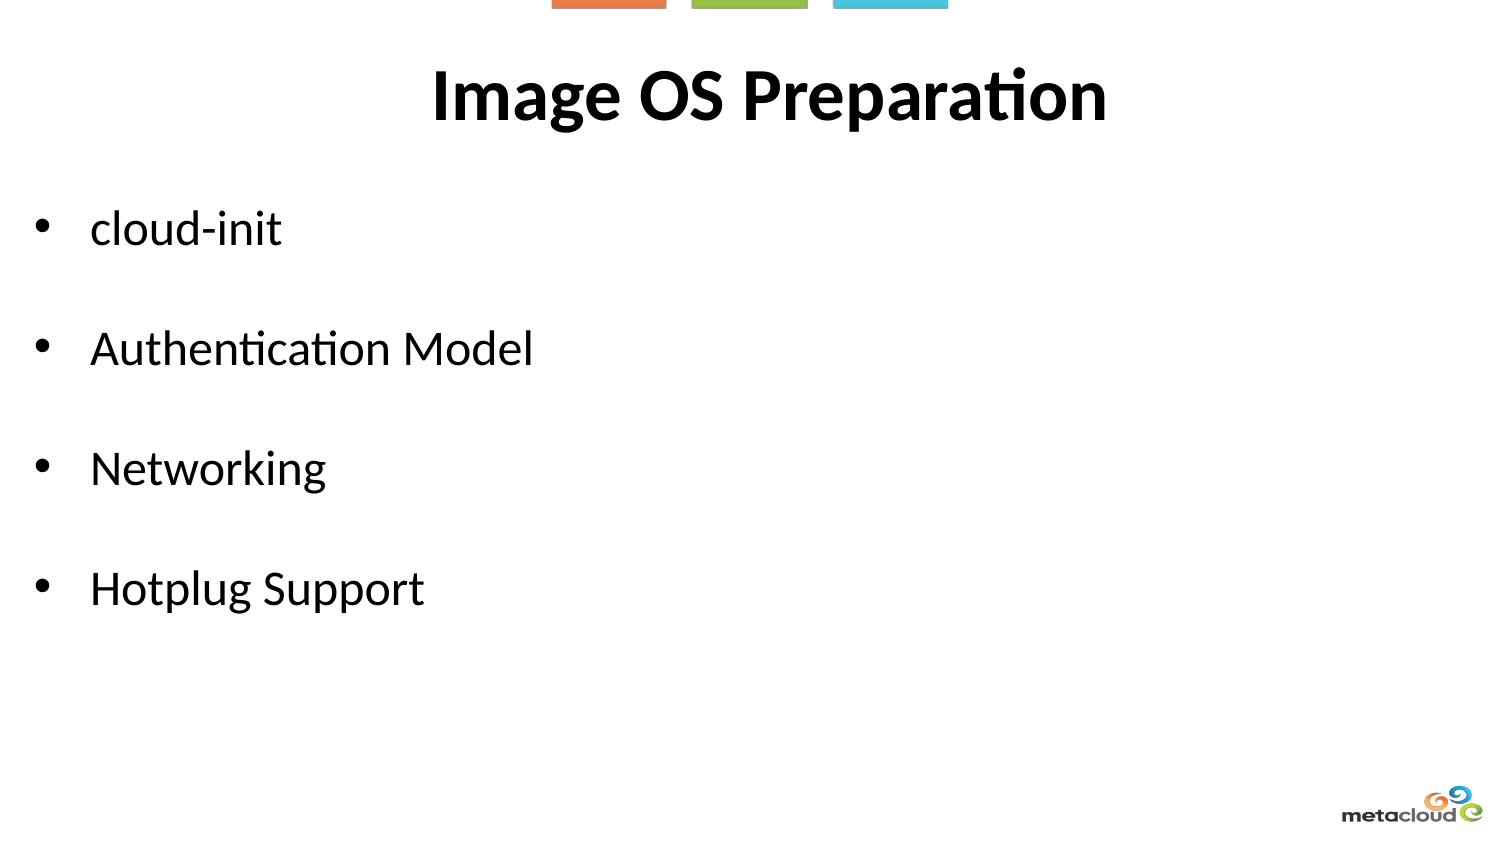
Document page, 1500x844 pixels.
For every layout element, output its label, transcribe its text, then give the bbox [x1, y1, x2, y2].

text_box [1332, 783, 1488, 826]
text_box [551, 0, 949, 9]
text_box cloud-init Authentication Model Networking Hotplug Support [18, 120, 1488, 758]
text_box Image OS Preparation [147, 30, 1393, 120]
